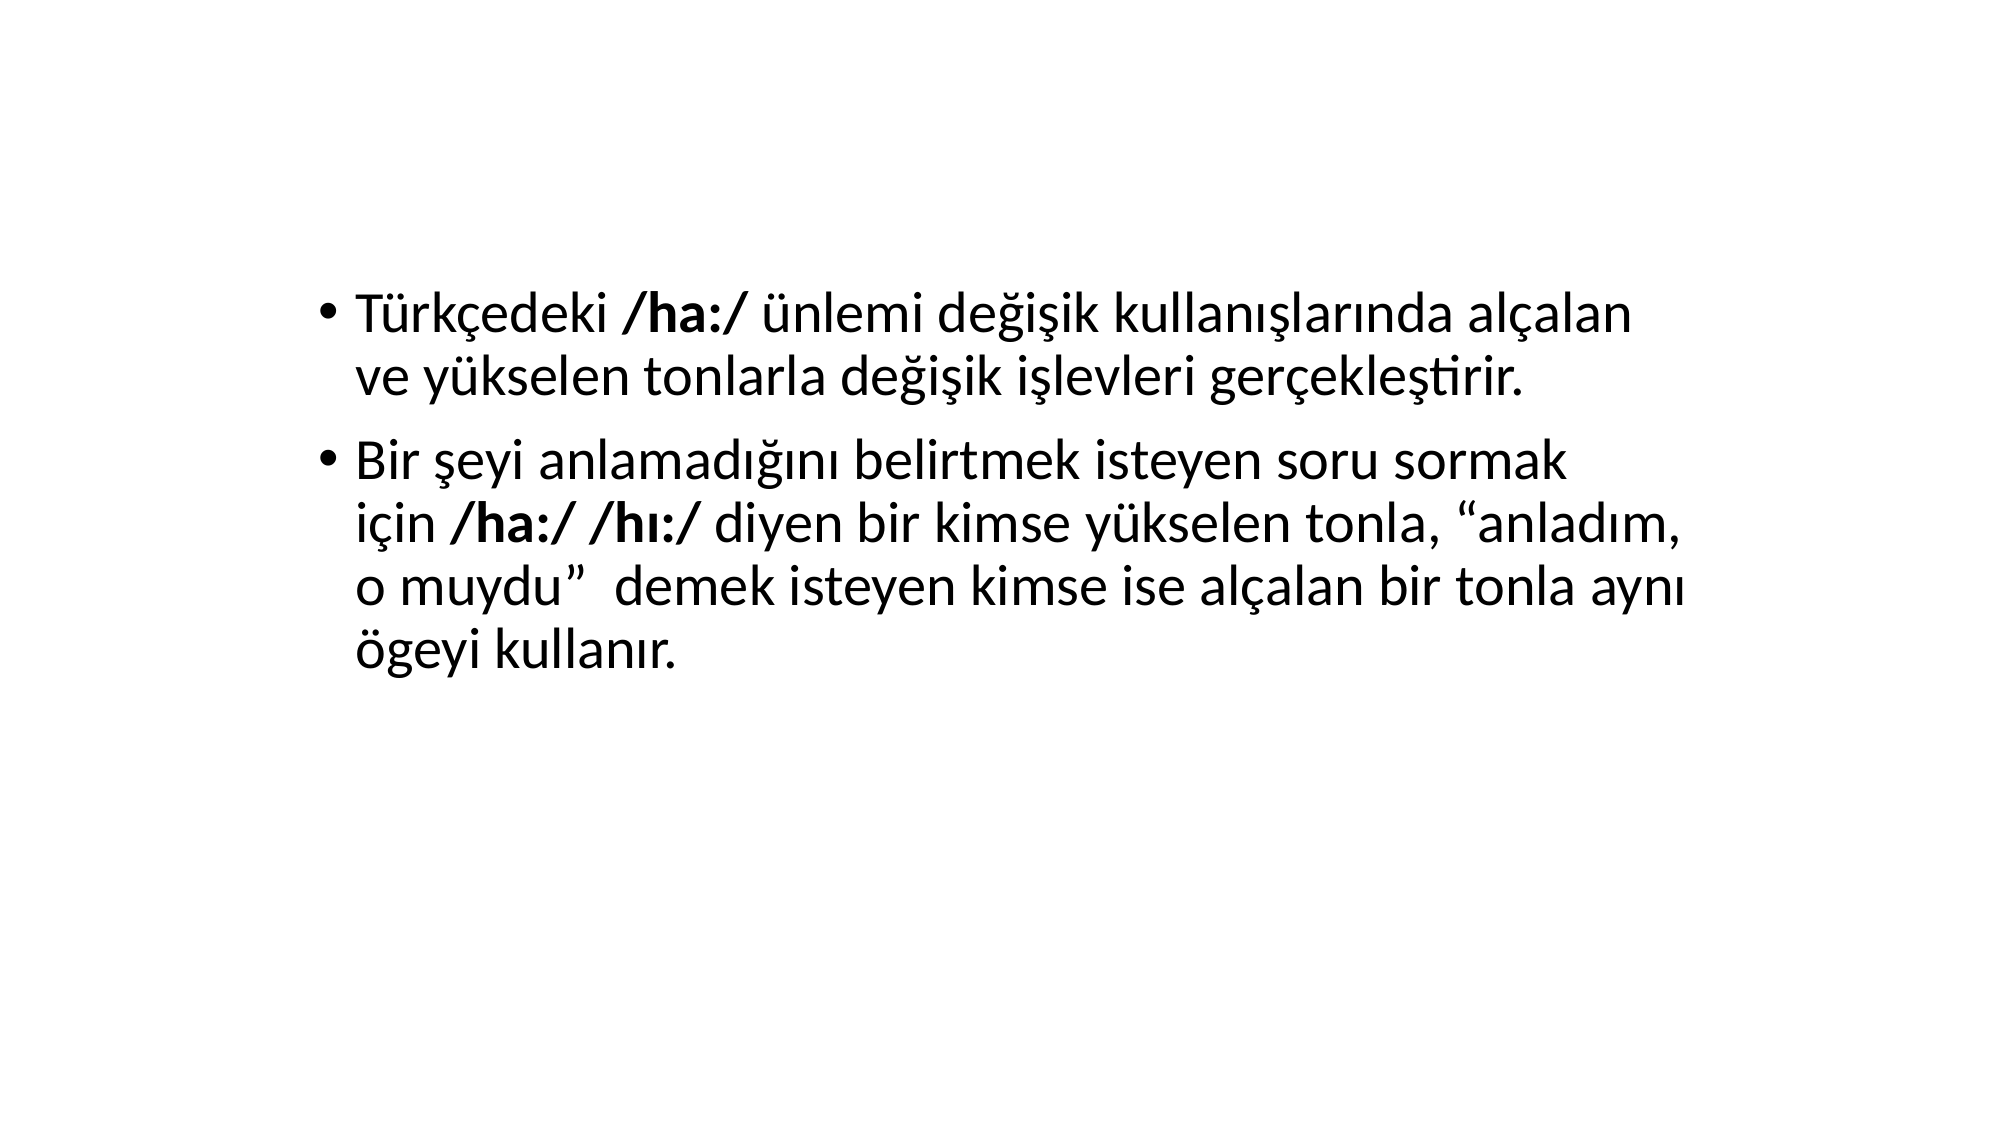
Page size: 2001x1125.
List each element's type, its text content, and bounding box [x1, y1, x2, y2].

list Türkçedeki /ha:/ ünlemi değişik kullanışlarında alçalan ve yükselen tonlarla değişik işlevleri gerçekleştirir. Bir şeyi anlamadığını belirtmek isteyen soru sormak için /ha:/ /hı:/ diyen bir kimse yükselen tonla, “anladım, o muydu” demek isteyen kimse ise alçalan bir tonla aynı ögeyi kullanır. [303, 275, 1705, 816]
